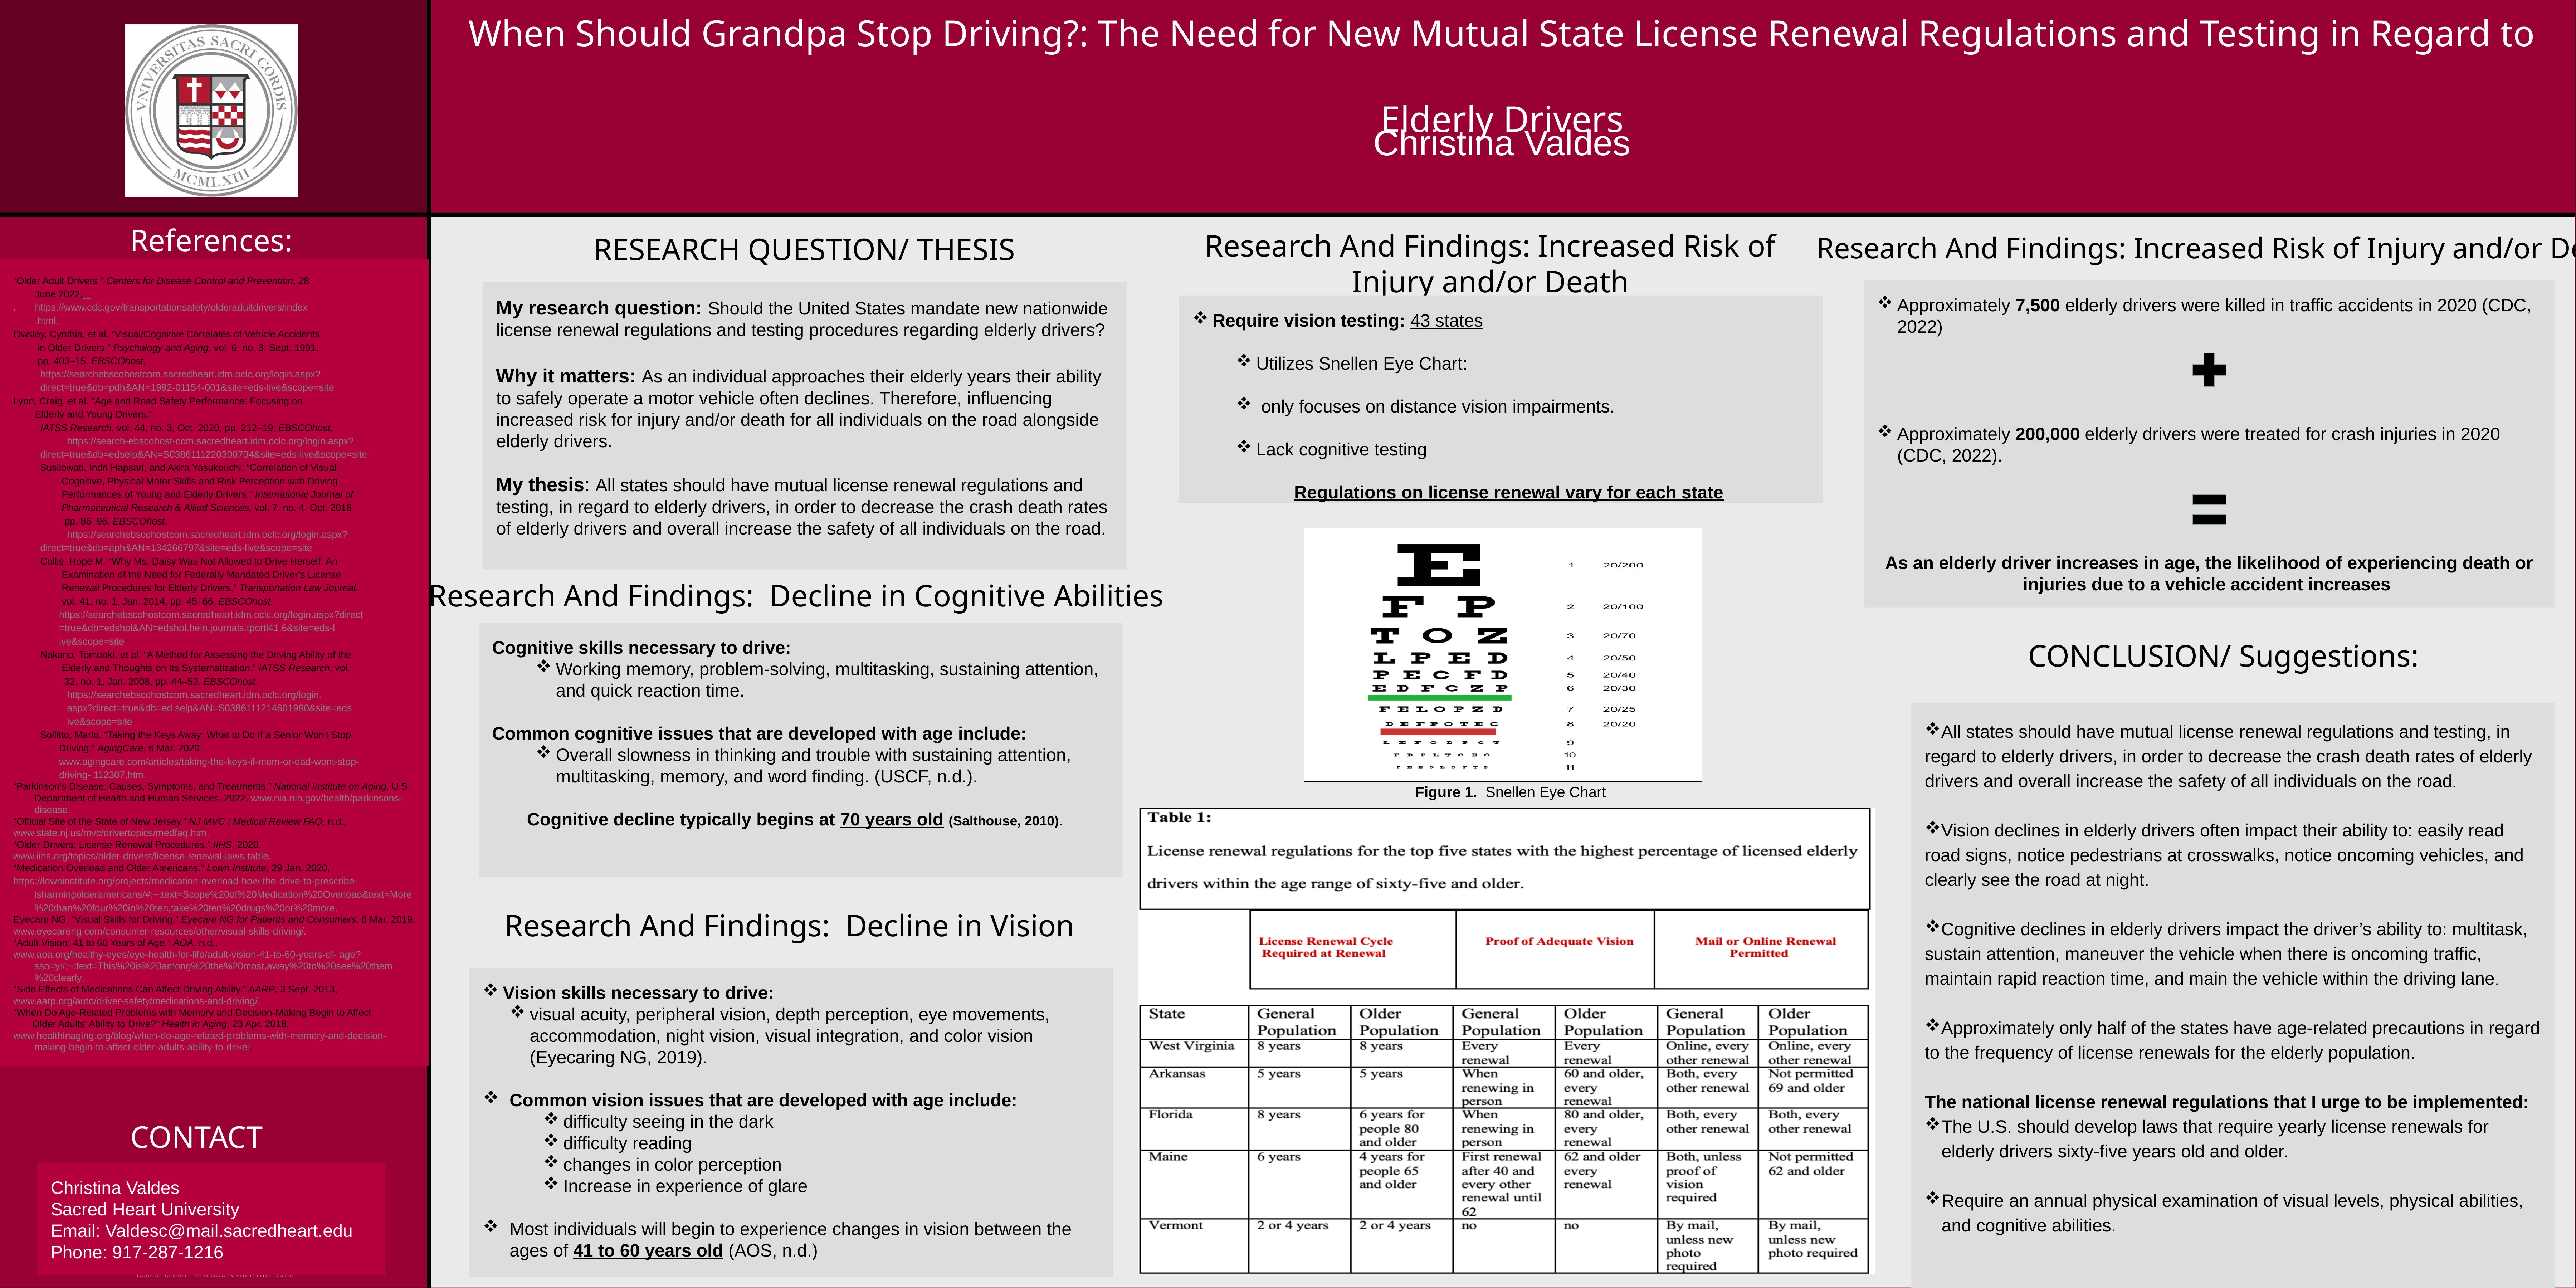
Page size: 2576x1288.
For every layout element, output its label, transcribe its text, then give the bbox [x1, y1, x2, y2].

text_box Figure 1. Snellen Eye Chart [1385, 782, 1660, 803]
text_box Cognitive skills necessary to drive: Working memory, problem-solving, multitasking, sustaining attention, and quick reaction time. Common cognitive issues that are developed with age include: Overall slowness in thinking and trouble with sustaining attention, multitasking, memory, and word finding. (USCF, n.d.). Cognitive decline typically begins at 70 years old (Salthouse, 2010). [479, 623, 1123, 877]
text_box Require vision testing: 43 states Utilizes Snellen Eye Chart: only focuses on distance vision impairments. Lack cognitive testing Regulations on license renewal vary for each state [1179, 295, 1823, 503]
text_box [1878, 214, 1902, 268]
text_box Research And Findings: Increased Risk of Injury and/or Death [1902, 208, 2546, 280]
text_box Vision skills necessary to drive: visual acuity, peripheral vision, depth perception, eye movements, accommodation, night vision, visual integration, and color vision (Eyecaring NG, 2019). Common vision issues that are developed with age include: difficulty seeing in the dark difficulty reading changes in color perception Increase in experience of glare Most individuals will begin to experience changes in vision between the ages of 41 to 60 years old (AOS, n.d.) [469, 968, 1113, 1277]
text_box Research And Findings: Decline in Vision [468, 889, 1112, 960]
picture [112, 1275, 317, 1279]
text_box Approximately 7,500 elderly drivers were killed in traffic accidents in 2020 (CDC, 2022) Approximately 200,000 elderly drivers were treated for crash injuries in 2020 (CDC, 2022). As an elderly driver increases in age, the likelihood of experiencing death or injuries due to a vehicle accident increases [1863, 280, 2555, 608]
text_box My research question: Should the United States mandate new nationwide license renewal regulations and testing procedures regarding elderly drivers? Why it matters: As an individual approaches their elderly years their ability to safely operate a motor vehicle often declines. Therefore, influencing increased risk for injury and/or death for all individuals on the road alongside elderly drivers. My thesis: All states should have mutual license renewal regulations and testing, in regard to elderly drivers, in order to decrease the crash death rates of elderly drivers and overall increase the safety of all individuals on the road. [483, 282, 1127, 570]
picture [1138, 808, 1875, 1274]
text_box When Should Grandpa Stop Driving?: The Need for New Mutual State License Renewal Regulations and Testing in Regard to Elderly Drivers [429, 0, 2575, 68]
text_box [2192, 514, 2226, 525]
text_box CONCLUSION/ Suggestions: [1902, 620, 2546, 690]
text_box RESEARCH QUESTION/ THESIS [483, 218, 1127, 279]
text_box CONTACT [0, 1109, 411, 1163]
text_box Christina Valdes Sacred Heart University Email: Valdesc@mail.sacredheart.edu Phone: 917-287-1216 [37, 1162, 385, 1275]
picture [125, 24, 298, 197]
text_box [2192, 353, 2226, 387]
picture [1304, 528, 1702, 782]
text_box References: [0, 212, 426, 259]
text_box All states should have mutual license renewal regulations and testing, in regard to elderly drivers, in order to decrease the crash death rates of elderly drivers and overall increase the safety of all individuals on the road. Vision declines in elderly drivers often impact their ability to: easily read road signs, notice pedestrians at crosswalks, notice oncoming vehicles, and clearly see the road at night. Cognitive declines in elderly drivers impact the driver’s ability to: multitask, sustain attention, maneuver the vehicle when there is oncoming traffic, maintain rapid reaction time, and main the vehicle within the driving lane. Approximately only half of the states have age-related precautions in regard to the frequency of license renewals for the elderly population. The national license renewal regulations that I urge to be implemented: The U.S. should develop laws that require yearly license renewals for elderly drivers sixty-five years old and older. Require an annual physical examination of visual levels, physical abilities, and cognitive abilities. [1911, 703, 2555, 1288]
text_box Christina Valdes [429, 68, 2575, 215]
text_box “Older Adult Drivers.” Centers for Disease Control and Prevention, 28 June 2022, . https://www.cdc.gov/transportationsafety/olderadultdrivers/index .html. Owsley, Cynthia, et al. “Visual/Cognitive Correlates of Vehicle Accidents in Older Drivers.” Psychology and Aging, vol. 6, no. 3, Sept. 1991, pp. 403–15. EBSCOhost, https://searchebscohostcom.sacredheart.idm.oclc.org/login.aspx?direct=true&db=pdh&AN=1992-01154-001&site=eds-live&scope=site Lyon, Craig, et al. “Age and Road Safety Performance: Focusing on Elderly and Young Drivers.” IATSS Research, vol. 44, no. 3, Oct. 2020, pp. 212–19. EBSCOhost, https://search-ebscohost-com.sacredheart.idm.oclc.org/login.aspx?direct=true&db=edselp&AN=S0386111220300704&site=eds-live&scope=site Susilowati, Indri Hapsari, and Akira Yasukouchi. “Correlation of Visual, Cognitive, Physical Motor Skills and Risk Perception with Driving Performances of Young and Elderly Drivers.” International Journal of Pharmaceutical Research & Allied Sciences, vol. 7, no. 4, Oct. 2018, pp. 86–96. EBSCOhost, https://searchebscohostcom.sacredheart.idm.oclc.org/login.aspx?direct=true&db=aph&AN=134266797&site=eds-live&scope=site Collis, Hope M. “Why Ms. Daisy Was Not Allowed to Drive Herself: An Examination of the Need for Federally Mandated Driver’s License Renewal Procedures for Elderly Drivers.” Transportation Law Journal, vol. 41, no. 1, Jan. 2014, pp. 45–66. EBSCOhost, https://searchebscohostcom.sacredheart.idm.oclc.org/login.aspx?direct =true&db=edshol&AN=edshol.hein.journals.tportl41.6&site=eds-l ive&scope=site Nakano, Tomoaki, et al. “A Method for Assessing the Driving Ability of the Elderly and Thoughts on Its Systematization.” IATSS Research, vol. 32, no. 1, Jan. 2008, pp. 44–53. EBSCOhost, https://searchebscohostcom.sacredheart.idm.oclc.org/login. aspx?direct=true&db=ed selp&AN=S0386111214601990&site=eds ive&scope=site Sollitto, Marlo. “Taking the Keys Away: What to Do If a Senior Won't Stop Driving.” AgingCare, 6 Mar. 2020, www.agingcare.com/articles/taking-the-keys-if-mom-or-dad-wont-stop- driving- 112307.htm. “Parkinson's Disease: Causes, Symptoms, and Treatments.” National Institute on Aging, U.S. Department of Health and Human Services, 2022, www.nia.nih.gov/health/parkinsons-disease. “Official Site of the State of New Jersey.” NJ MVC | Medical Review FAQ, n.d., www.state.nj.us/mvc/drivertopics/medfaq.htm. “Older Drivers: License Renewal Procedures.” IIHS, 2020, www.iihs.org/topics/older-drivers/license-renewal-laws-table. “Medication Overload and Older Americans.” Lown Institute, 29 Jan. 2020, https://lowninstitute.org/projects/medication-overload-how-the-drive-to-prescribe-isharmingolderamericans/#:~:text=Scope%20of%20Medication%20Overload&text=More%20than%20four%20in%20ten,take%20ten%20drugs%20or%20more. Eyecare NG. “Visual Skills for Driving.” Eyecare NG for Patients and Consumers, 6 Mar. 2019, www.eyecareng.com/consumer-resources/other/visual-skills-driving/. “Adult Vision: 41 to 60 Years of Age.” AOA, n.d., www.aoa.org/healthy-eyes/eye-health-for-life/adult-vision-41-to-60-years-of- age?sso=y#:~:text=This%20is%20among%20the%20most,away%20to%20see%20them%20clearly. “Side Effects of Medications Can Affect Driving Ability.” AARP, 3 Sept. 2013, www.aarp.org/auto/driver-safety/medications-and-driving/. “When Do Age-Related Problems with Memory and Decision-Making Begin to Affect Older Adults' Ability to Drive?” Health in Aging, 23 Apr. 2018, www.healthinaging.org/blog/when-do-age-related-problems-with-memory-and-decision-making-begin-to-affect-older-adults-ability-to-drive/. [0, 259, 429, 1066]
text_box Research And Findings: Decline in Cognitive Abilities [474, 551, 1118, 639]
text_box Research And Findings: Increased Risk of Injury and/or Death [1183, 224, 1798, 295]
text_box [2192, 494, 2226, 505]
